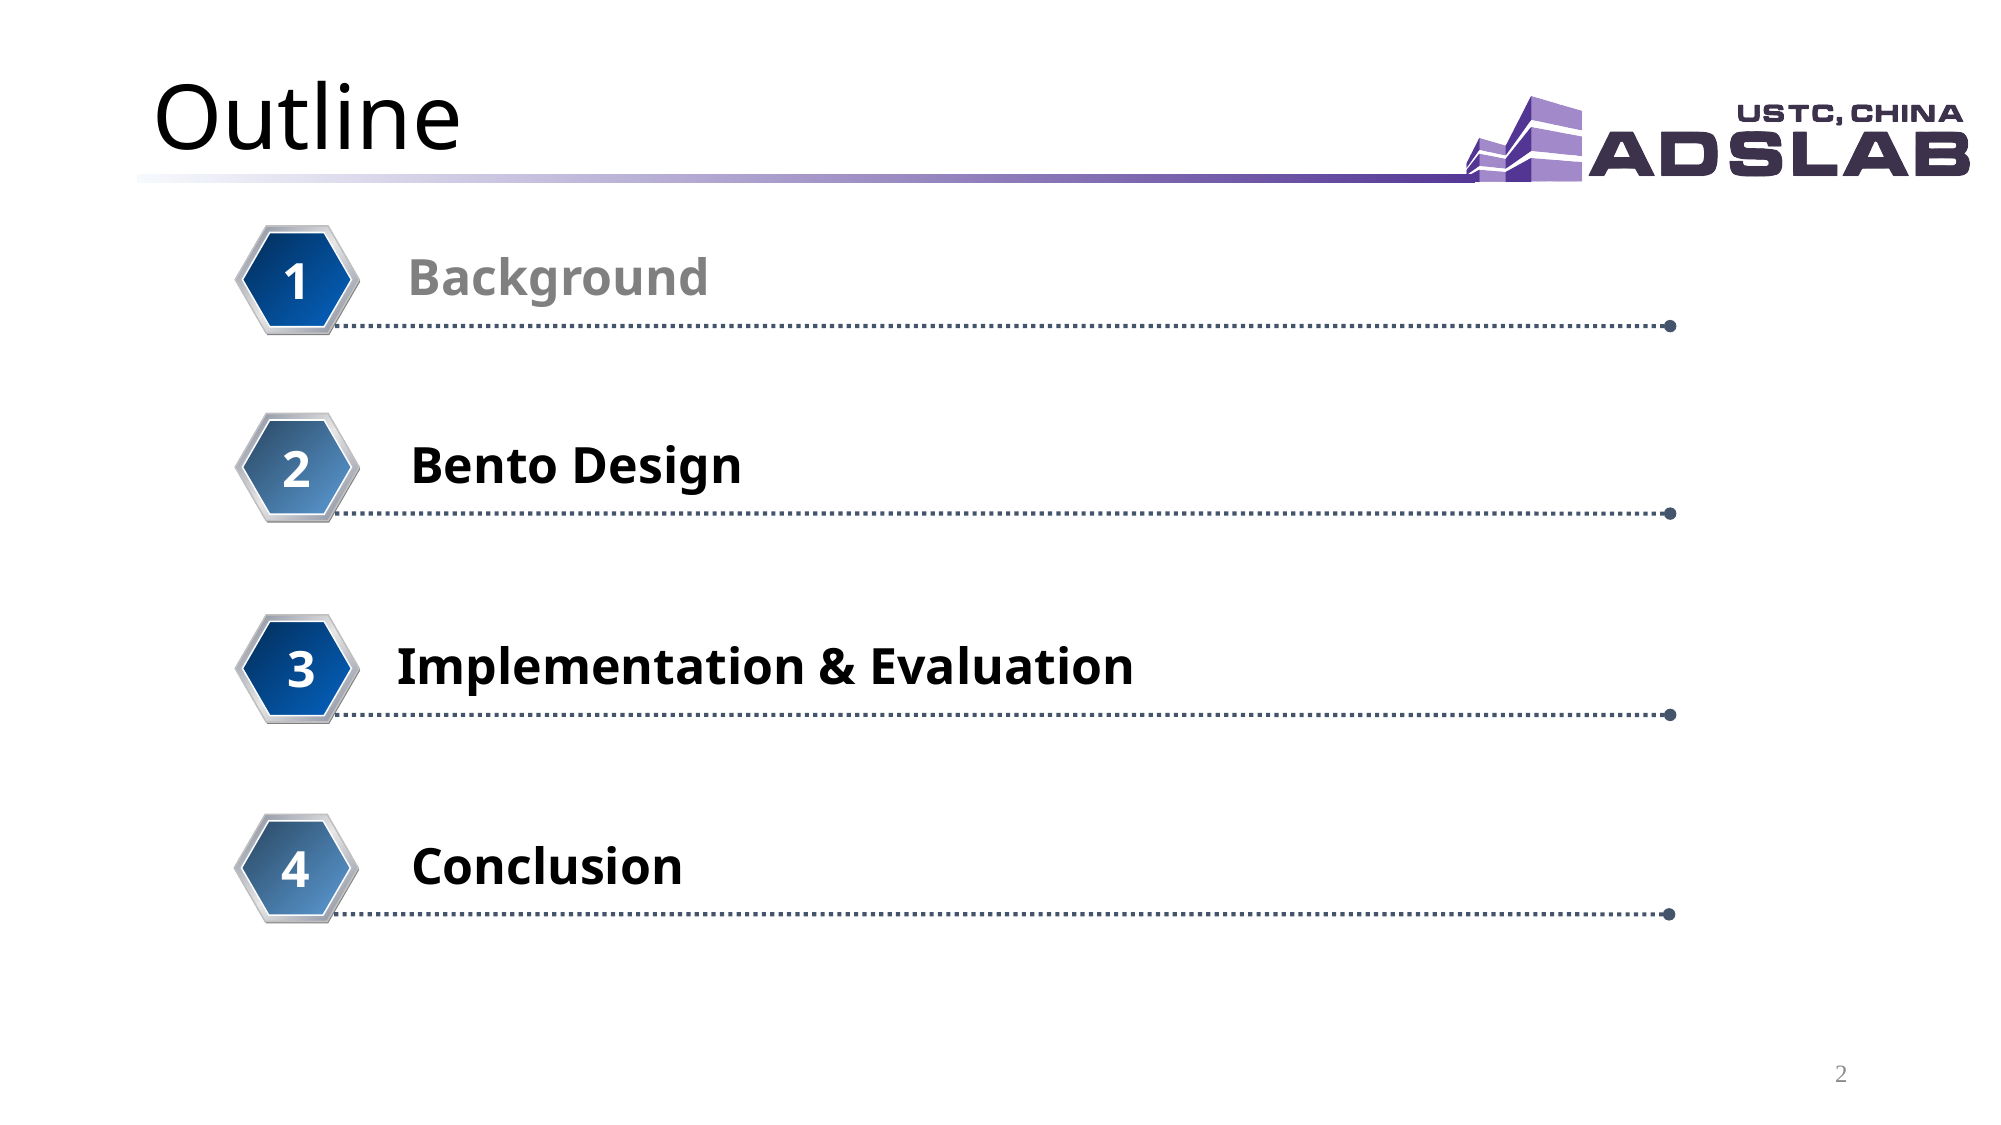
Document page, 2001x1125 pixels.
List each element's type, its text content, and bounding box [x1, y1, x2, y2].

title Outline [137, 63, 1863, 177]
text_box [234, 814, 360, 924]
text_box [235, 614, 361, 724]
text_box Background [393, 238, 725, 314]
text_box Implementation & Evaluation [382, 627, 1151, 703]
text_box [235, 413, 361, 523]
text_box [1662, 507, 1677, 520]
text_box [1662, 319, 1677, 333]
text_box Bento Design [395, 425, 758, 501]
text_box [1661, 908, 1676, 921]
text_box Conclusion [396, 826, 699, 902]
text_box [1662, 708, 1677, 722]
picture [1470, 93, 1976, 183]
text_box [235, 225, 361, 336]
